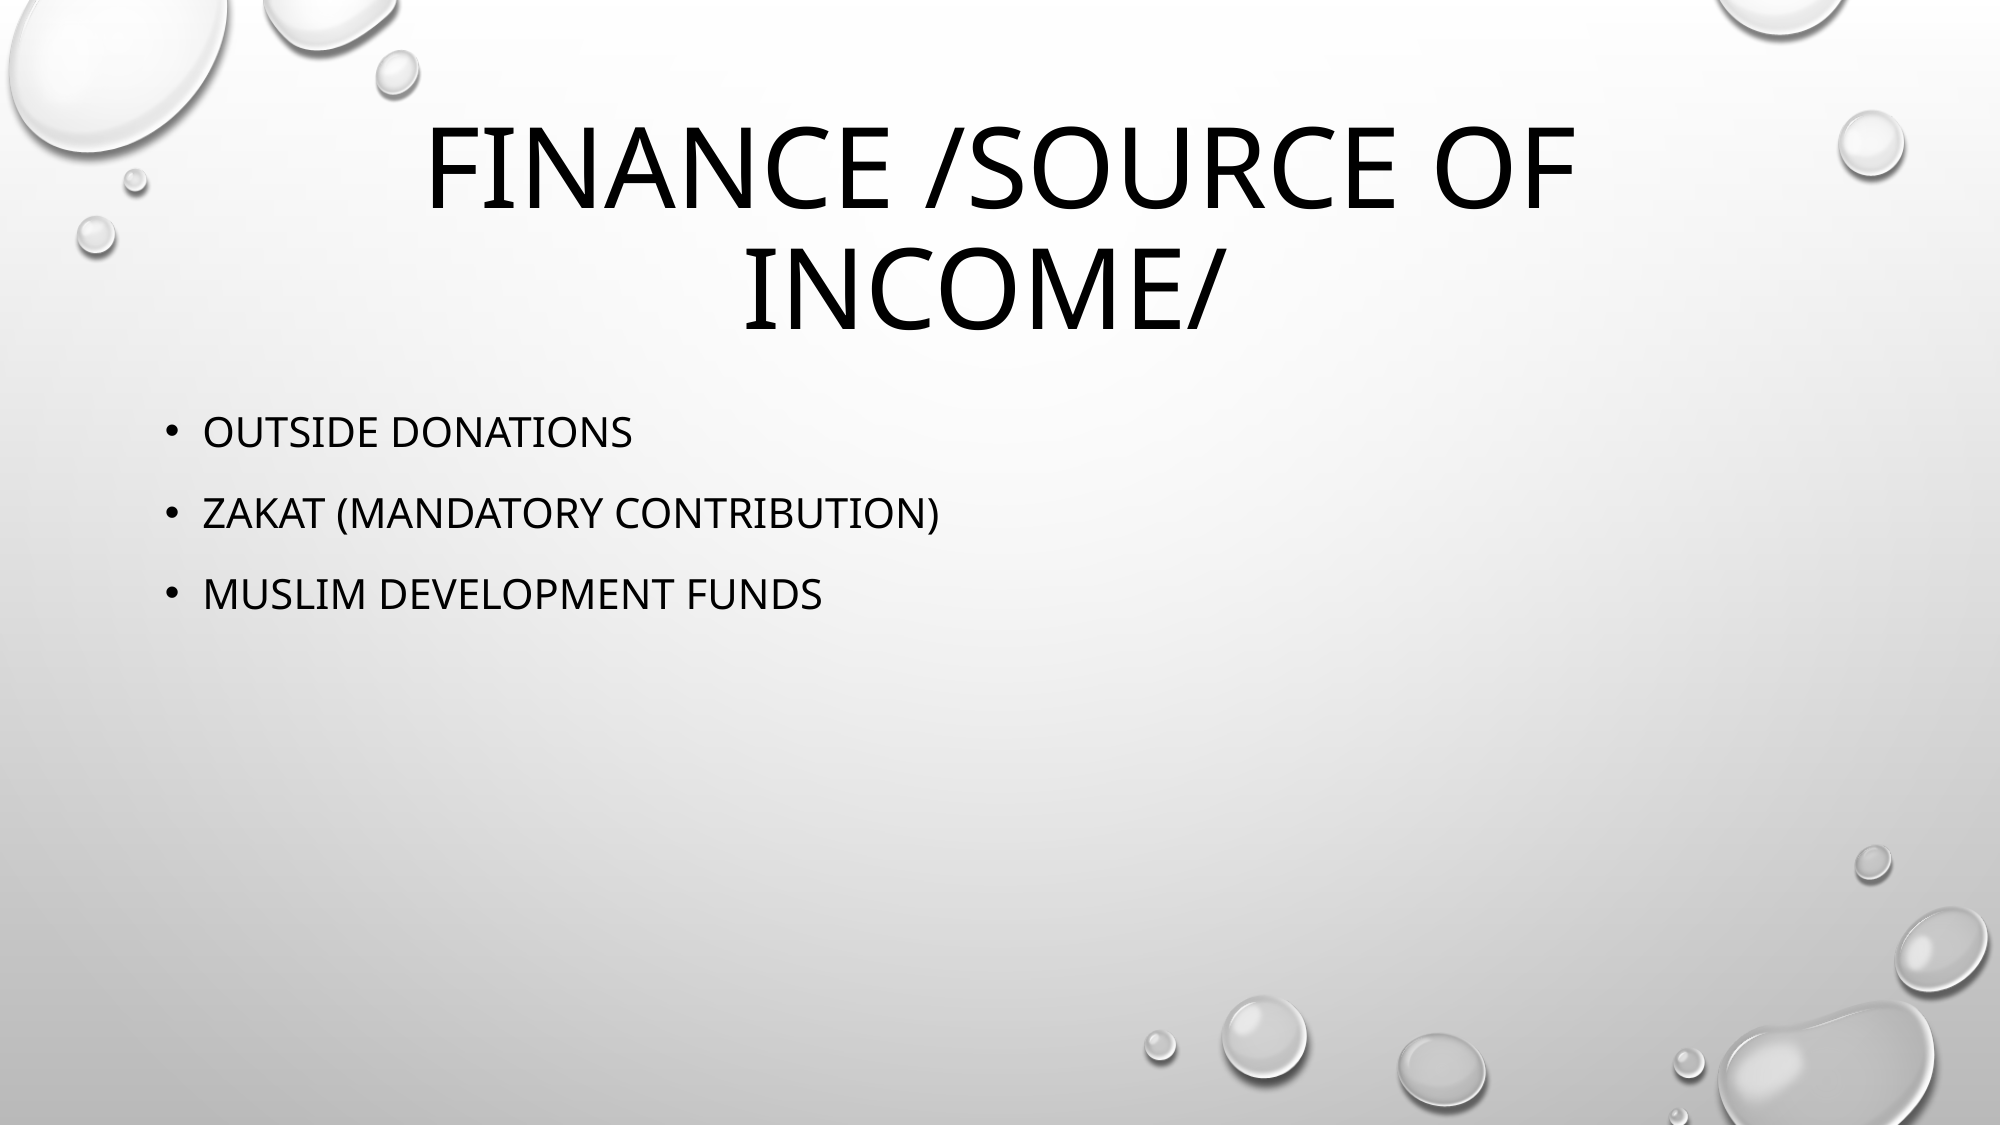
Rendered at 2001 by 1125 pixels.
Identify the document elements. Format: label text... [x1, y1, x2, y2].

list Outside donations Zakat (mandatory contribution) Muslim development funds [149, 388, 1850, 950]
picture [0, 0, 2000, 1125]
title Finance /source of Income/ [149, 101, 1851, 364]
